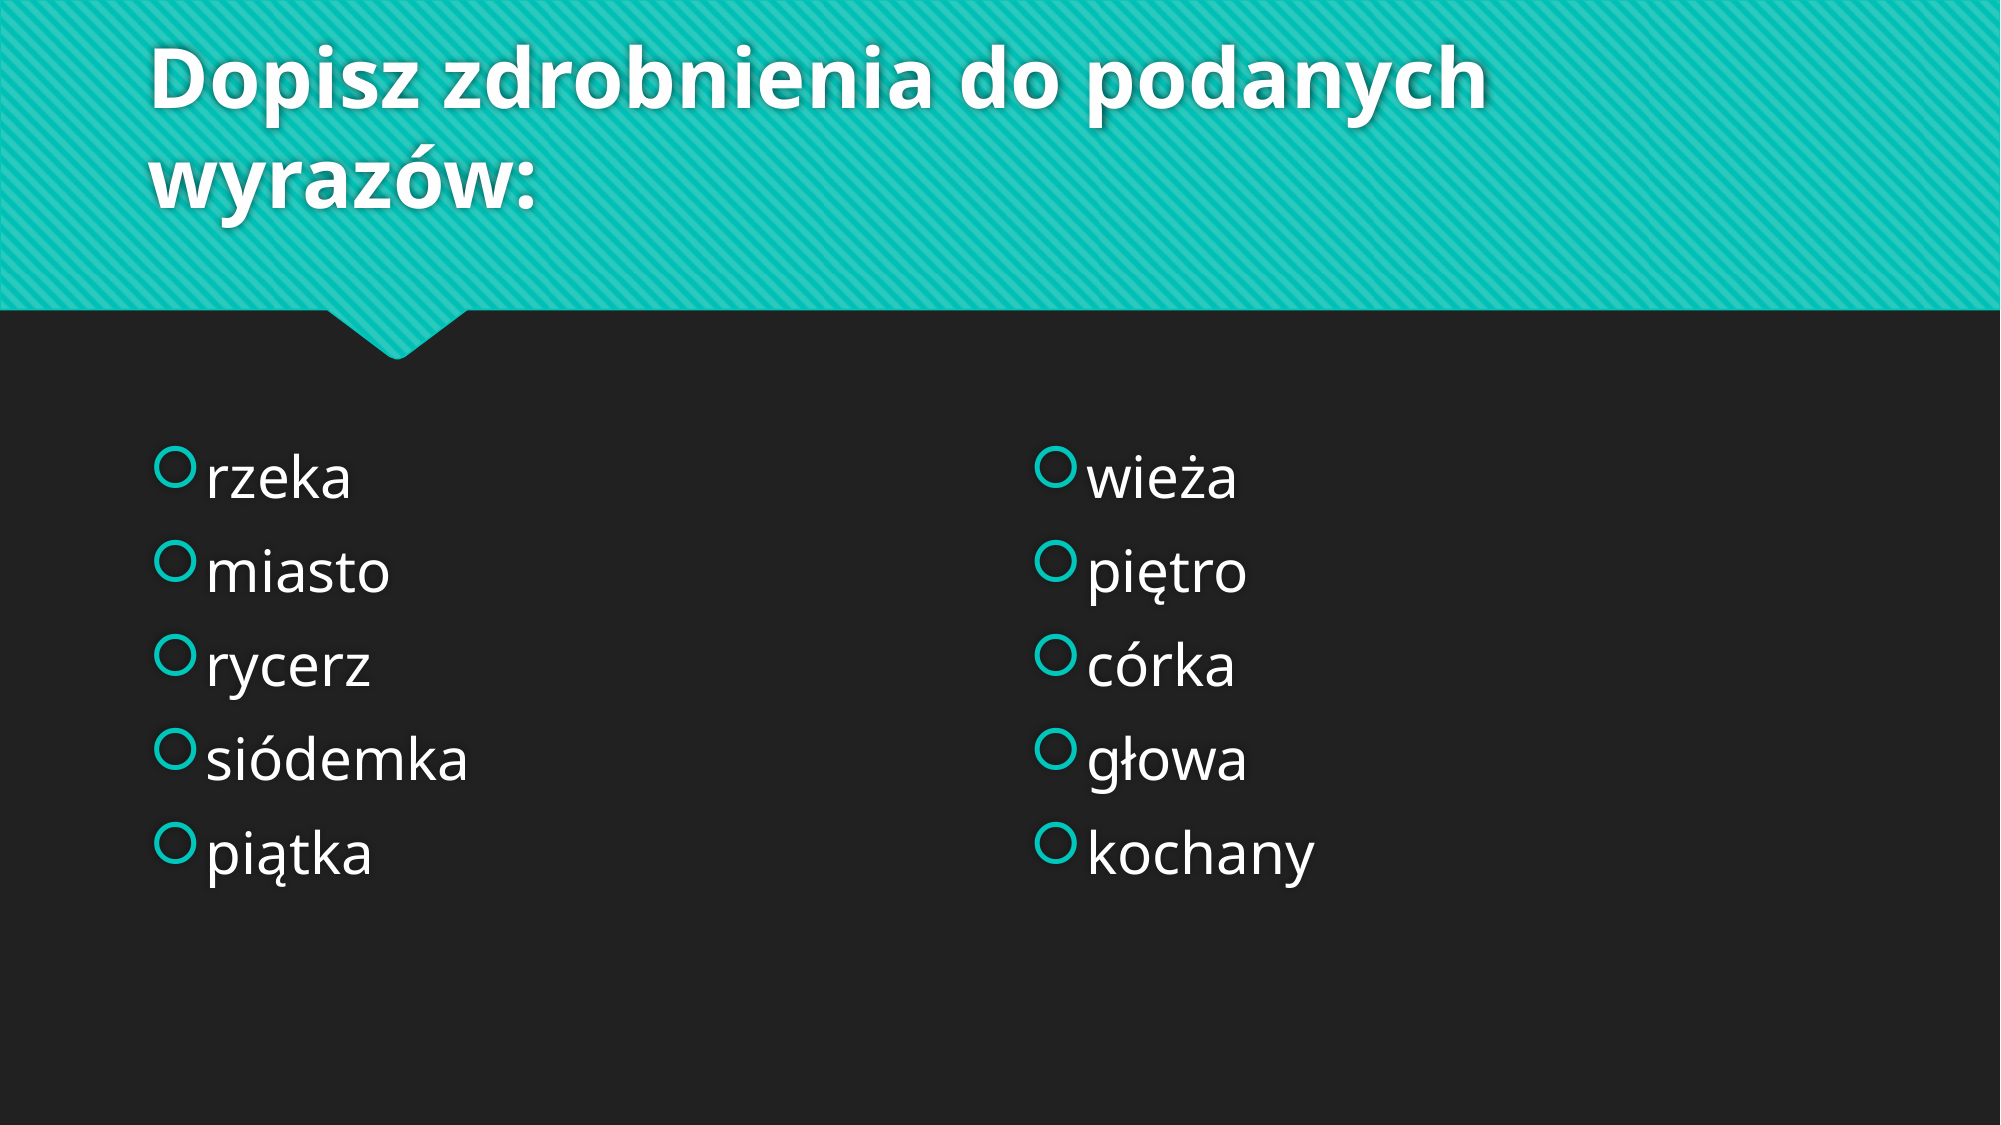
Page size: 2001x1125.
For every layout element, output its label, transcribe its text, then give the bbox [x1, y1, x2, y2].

title Dopisz zdrobnienia do podanych wyrazów: [132, 73, 1868, 233]
list wieża piętro córka głowa kochany [1014, 364, 1868, 962]
list rzeka miasto rycerz siódemka piątka [134, 364, 985, 962]
